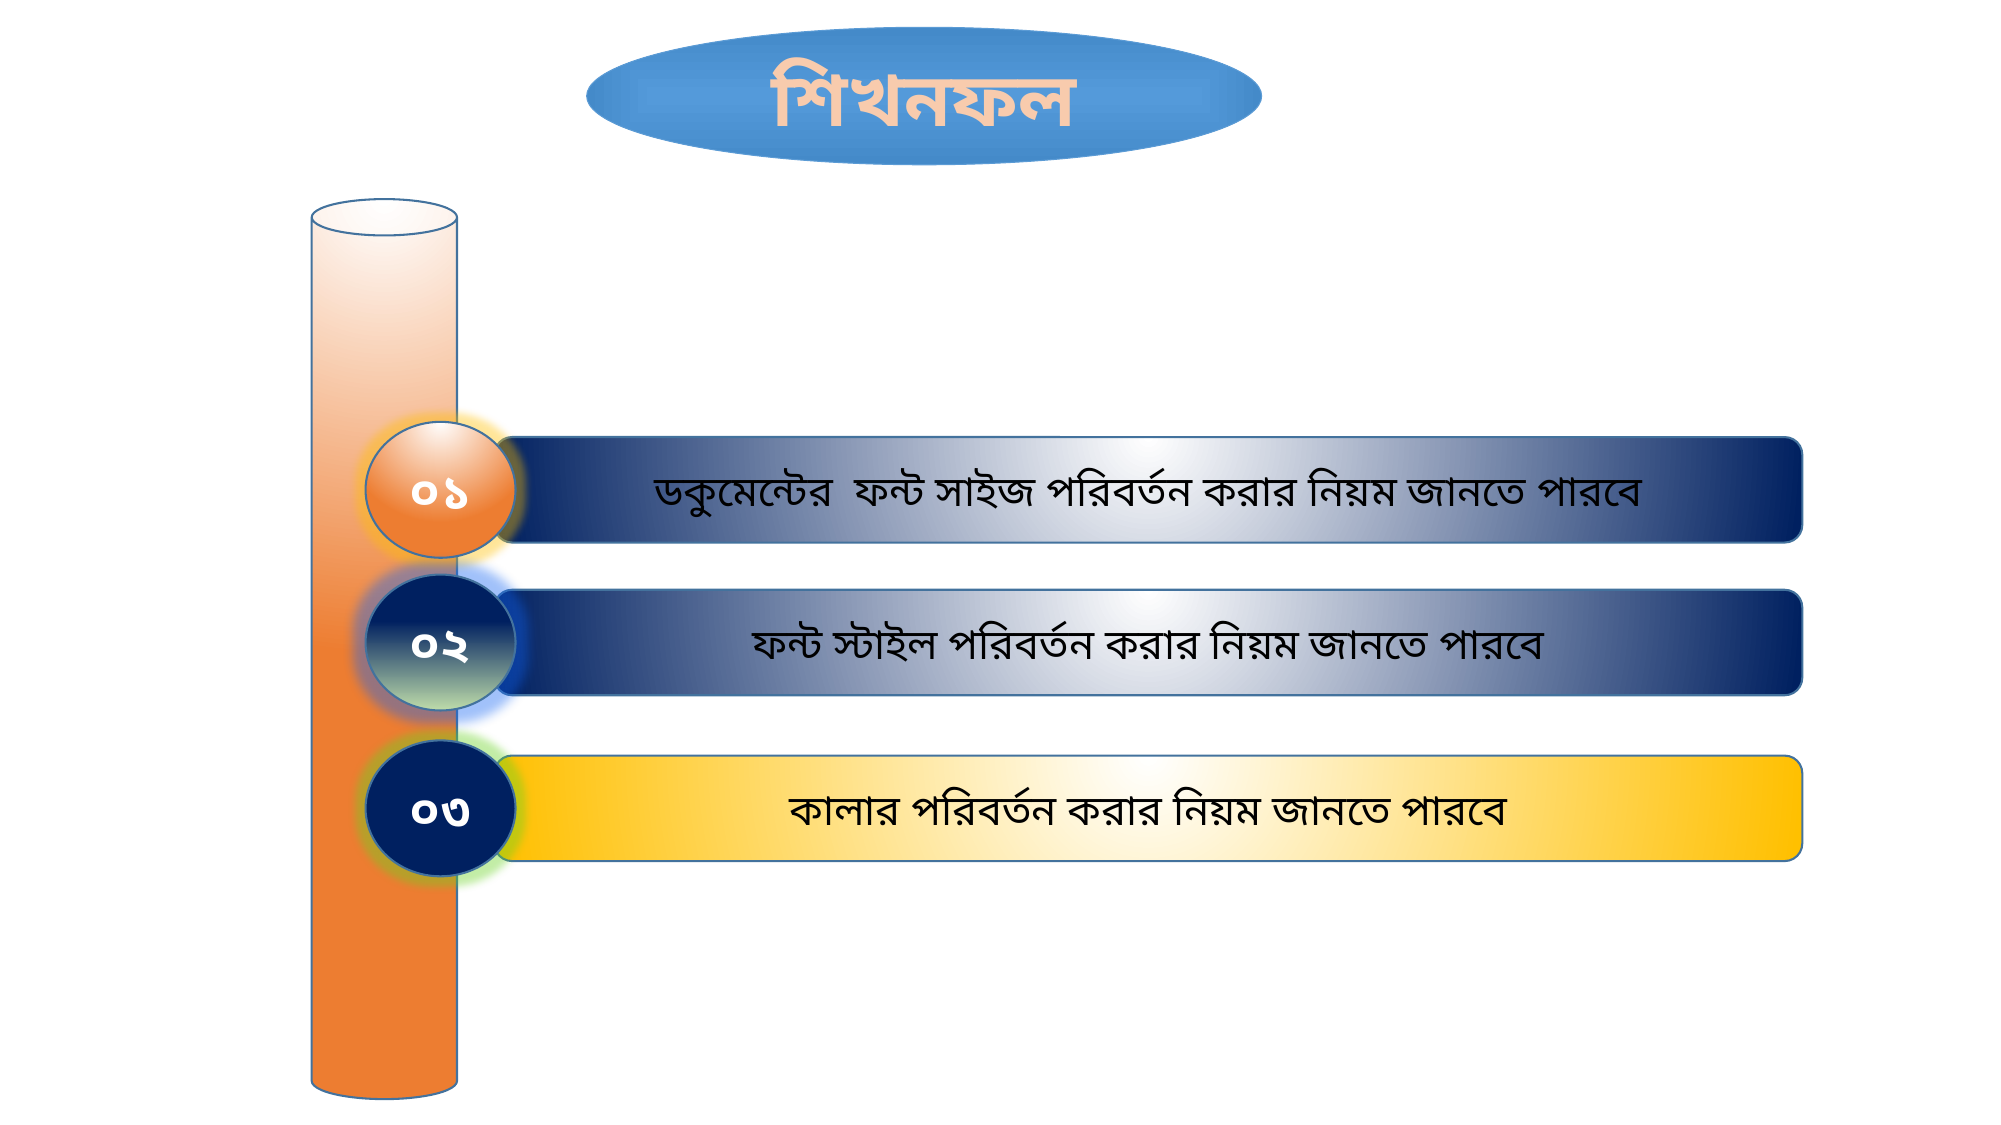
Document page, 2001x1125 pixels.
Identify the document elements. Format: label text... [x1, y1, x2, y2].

text_box [310, 198, 459, 1101]
text_box ০২ [364, 573, 517, 712]
text_box ফন্ট স্টাইল পরিবর্তন করার নিয়ম জানতে পারবে [521, 588, 1804, 697]
text_box শিখনফল [586, 26, 1263, 166]
text_box ০১ [364, 420, 517, 556]
text_box ডকুমেন্টের ফন্ট সাইজ পরিবর্তন করার নিয়ম জানতে পারবে [511, 435, 1804, 544]
text_box ০৩ [364, 739, 517, 878]
text_box কালার পরিবর্তন করার নিয়ম জানতে পারবে [509, 754, 1804, 863]
